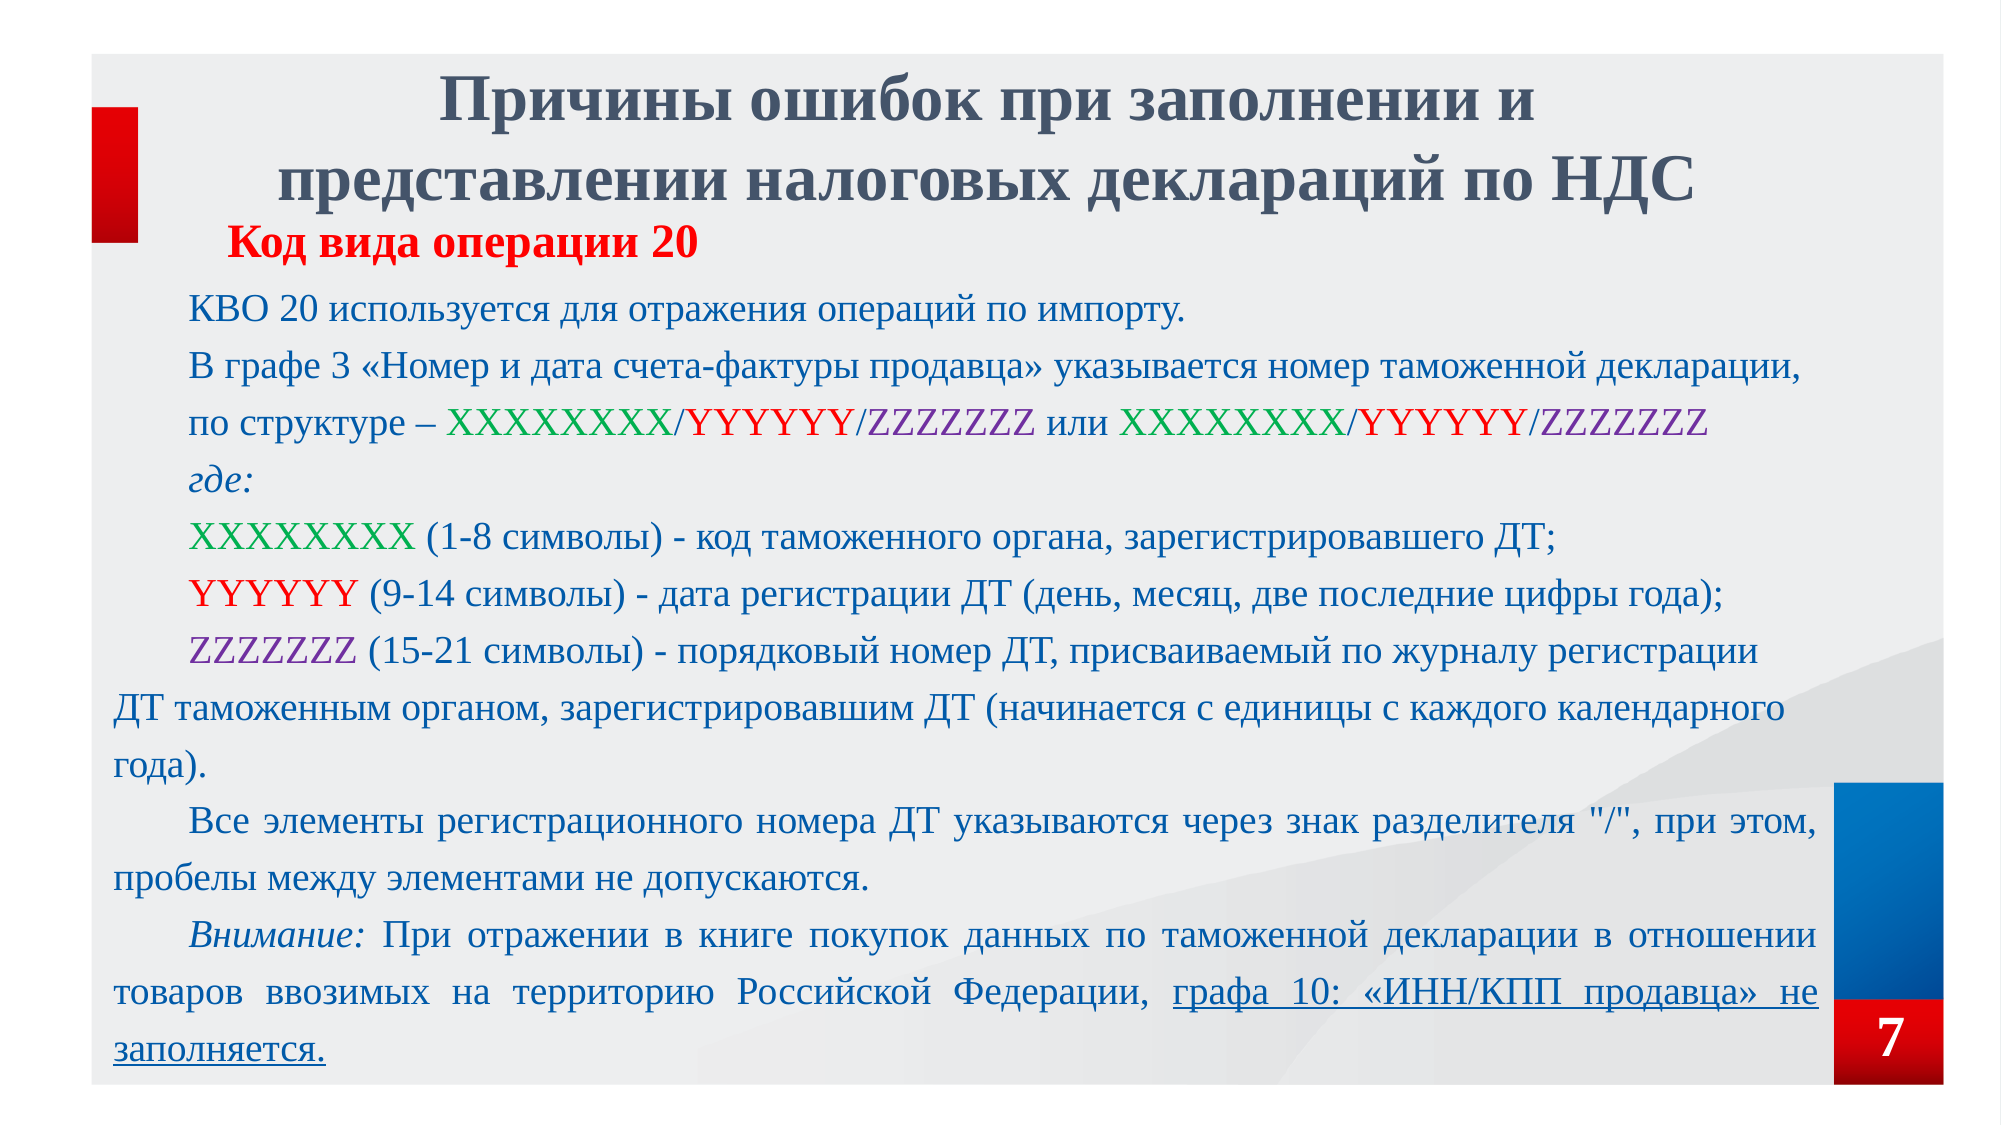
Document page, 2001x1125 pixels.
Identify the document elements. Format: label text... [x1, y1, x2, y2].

text_box Причины ошибок при заполнении и представлении налоговых деклараций по НДС [209, 68, 1767, 199]
list КВО 20 используется для отражения операций по импорту. В графе 3 «Номер и дата счета-фактуры продавца» указывается номер таможенной декларации, по структуре – XXXXXXXX/YYYYYY/ZZZZZZZ или XXXXXXXX/YYYYYY/ZZZZZZZ где: XXXXXXXX (1-8 символы) - код таможенного органа, зарегистрировавшего ДТ; YYYYYY (9-14 символы) - дата регистрации ДТ (день, месяц, две последние цифры года); ZZZZZZZ (15-21 символы) - порядковый номер ДТ, присваиваемый по журналу регистрации ДТ таможенным органом, зарегистрировавшим ДТ (начинается с единицы с каждого календарного года). Все элементы регистрационного номера ДТ указываются через знак разделителя "/", при этом, пробелы между элементами не допускаются. Внимание: При отражении в книге покупок данных по таможенной декларации в отношении товаров ввозимых на территорию Российской Федерации, графа 10: «ИНН/КПП продавца» не заполняется. [95, 263, 1838, 1077]
picture [0, 0, 2001, 1125]
title Код вида операции 20 [209, 199, 818, 277]
text_box 7 [1824, 990, 1959, 1076]
